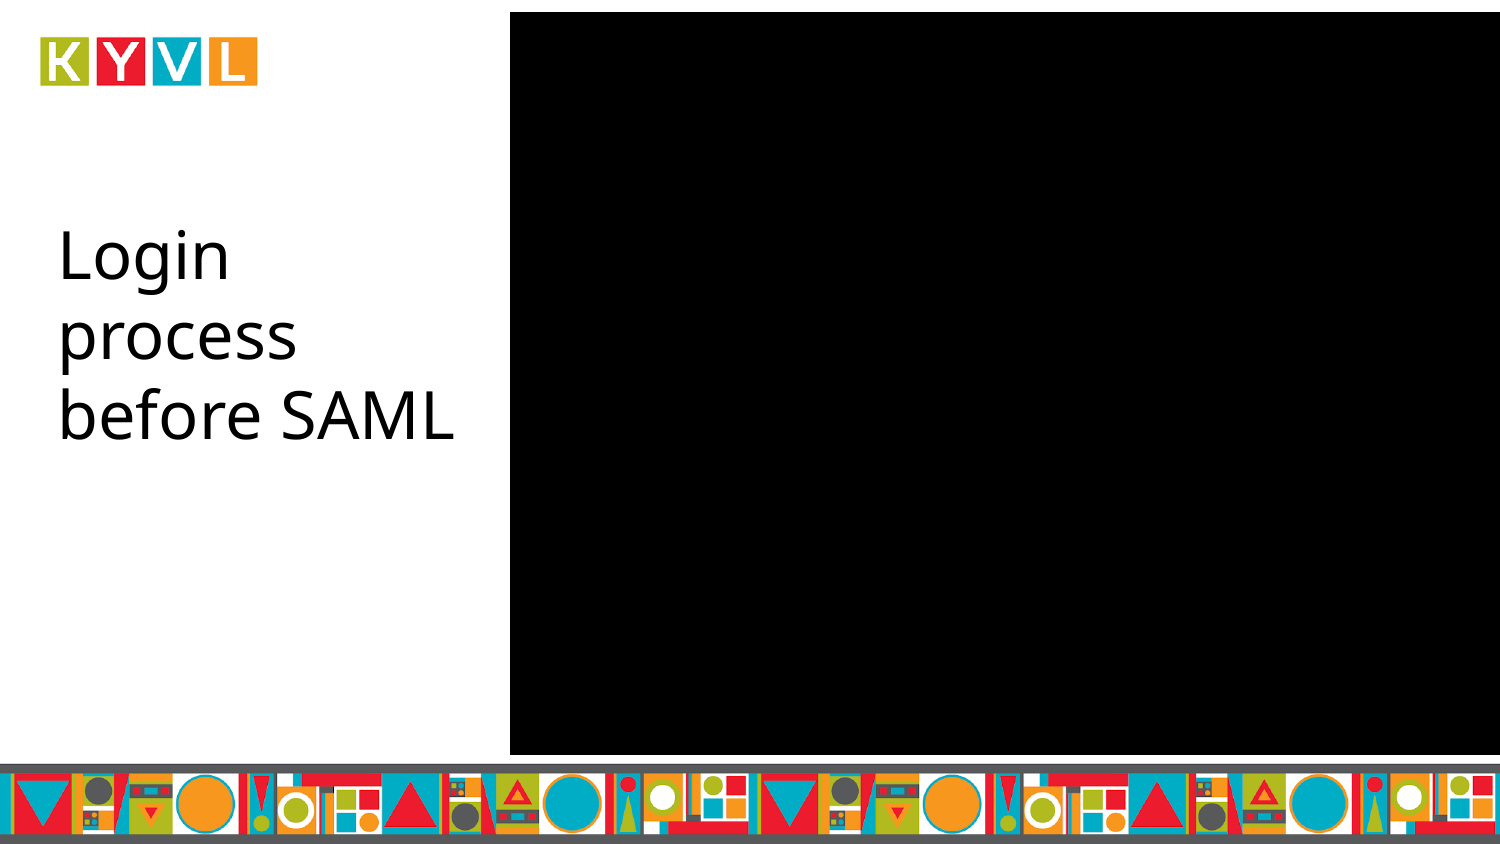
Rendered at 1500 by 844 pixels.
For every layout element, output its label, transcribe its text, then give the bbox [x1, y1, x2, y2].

title Login process before SAML [41, 197, 497, 468]
picture [0, 0, 1500, 844]
